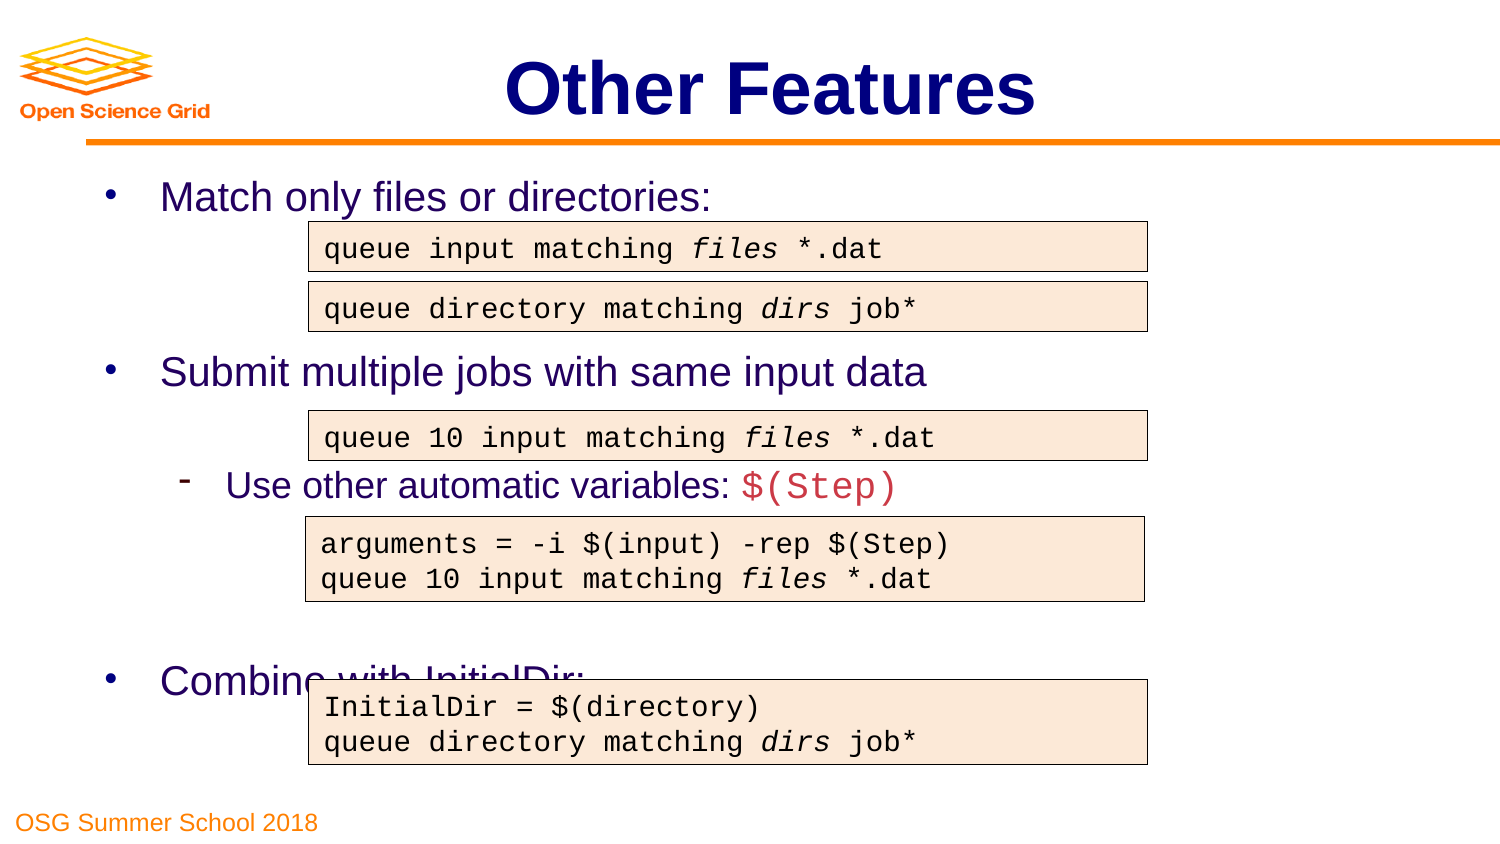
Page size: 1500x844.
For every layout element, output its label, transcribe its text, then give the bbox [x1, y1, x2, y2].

text_box queue input matching files *.dat [308, 221, 1148, 272]
picture [0, 20, 201, 134]
text_box InitialDir = $(directory) queue directory matching dirs job* [308, 679, 1148, 765]
title Other Features [201, 14, 1342, 155]
text_box queue directory matching dirs job* [308, 281, 1148, 332]
text_box arguments = -i $(input) -rep $(Step) queue 10 input matching files *.dat [305, 516, 1145, 602]
text_box queue 10 input matching files *.dat [308, 410, 1148, 461]
list Match only files or directories: Submit multiple jobs with same input data Use other automatic variables: $(Step) Combine with InitialDir: [88, 161, 1342, 758]
